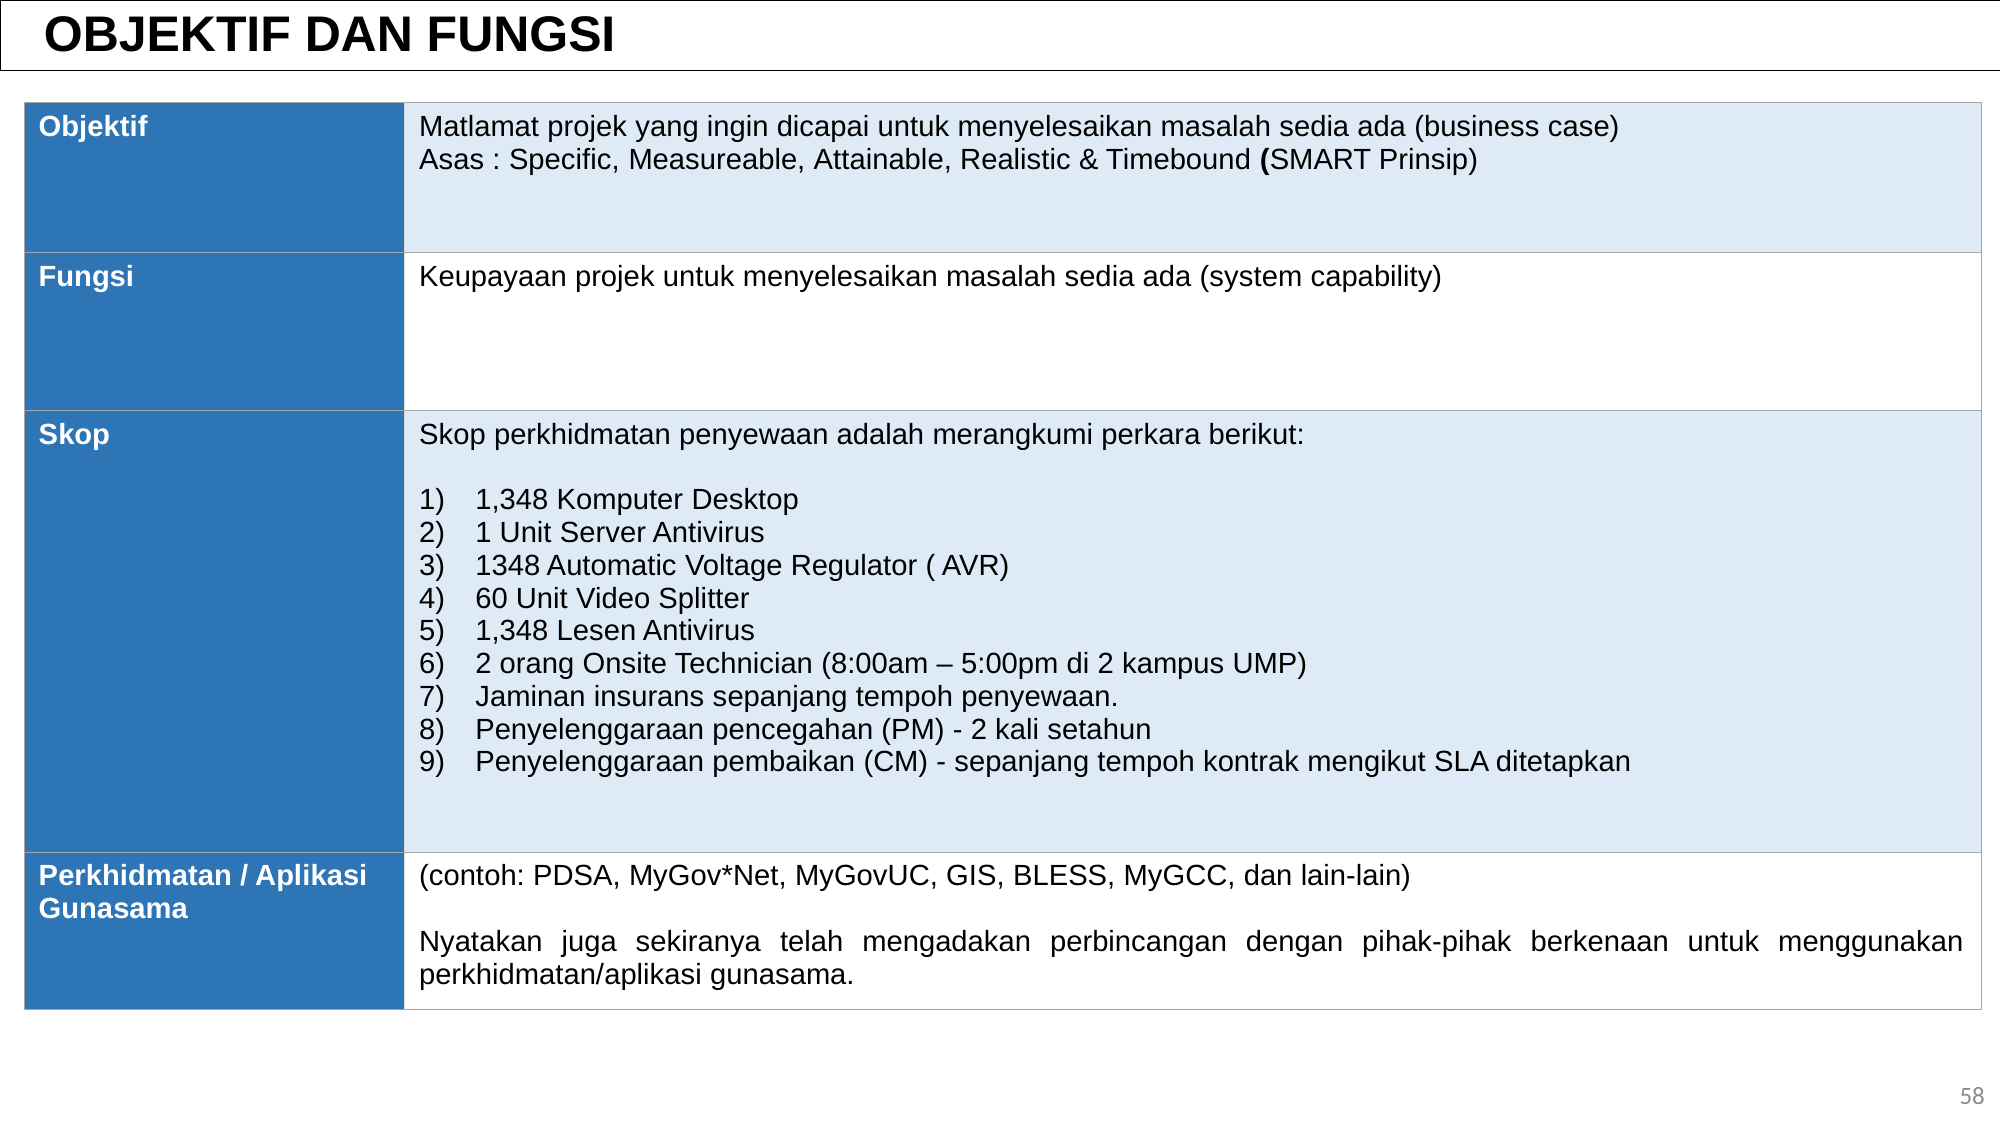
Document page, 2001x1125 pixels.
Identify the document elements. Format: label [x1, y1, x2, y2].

table_cell [25, 853, 404, 1009]
table_cell [25, 253, 404, 410]
table_cell [405, 853, 1981, 1009]
table_cell [25, 411, 404, 852]
table_header [405, 103, 1981, 252]
title [0, 0, 2000, 71]
table_cell [405, 253, 1981, 410]
slide_number [1550, 1065, 2000, 1125]
table_header [25, 103, 404, 252]
table_cell [405, 411, 1981, 852]
